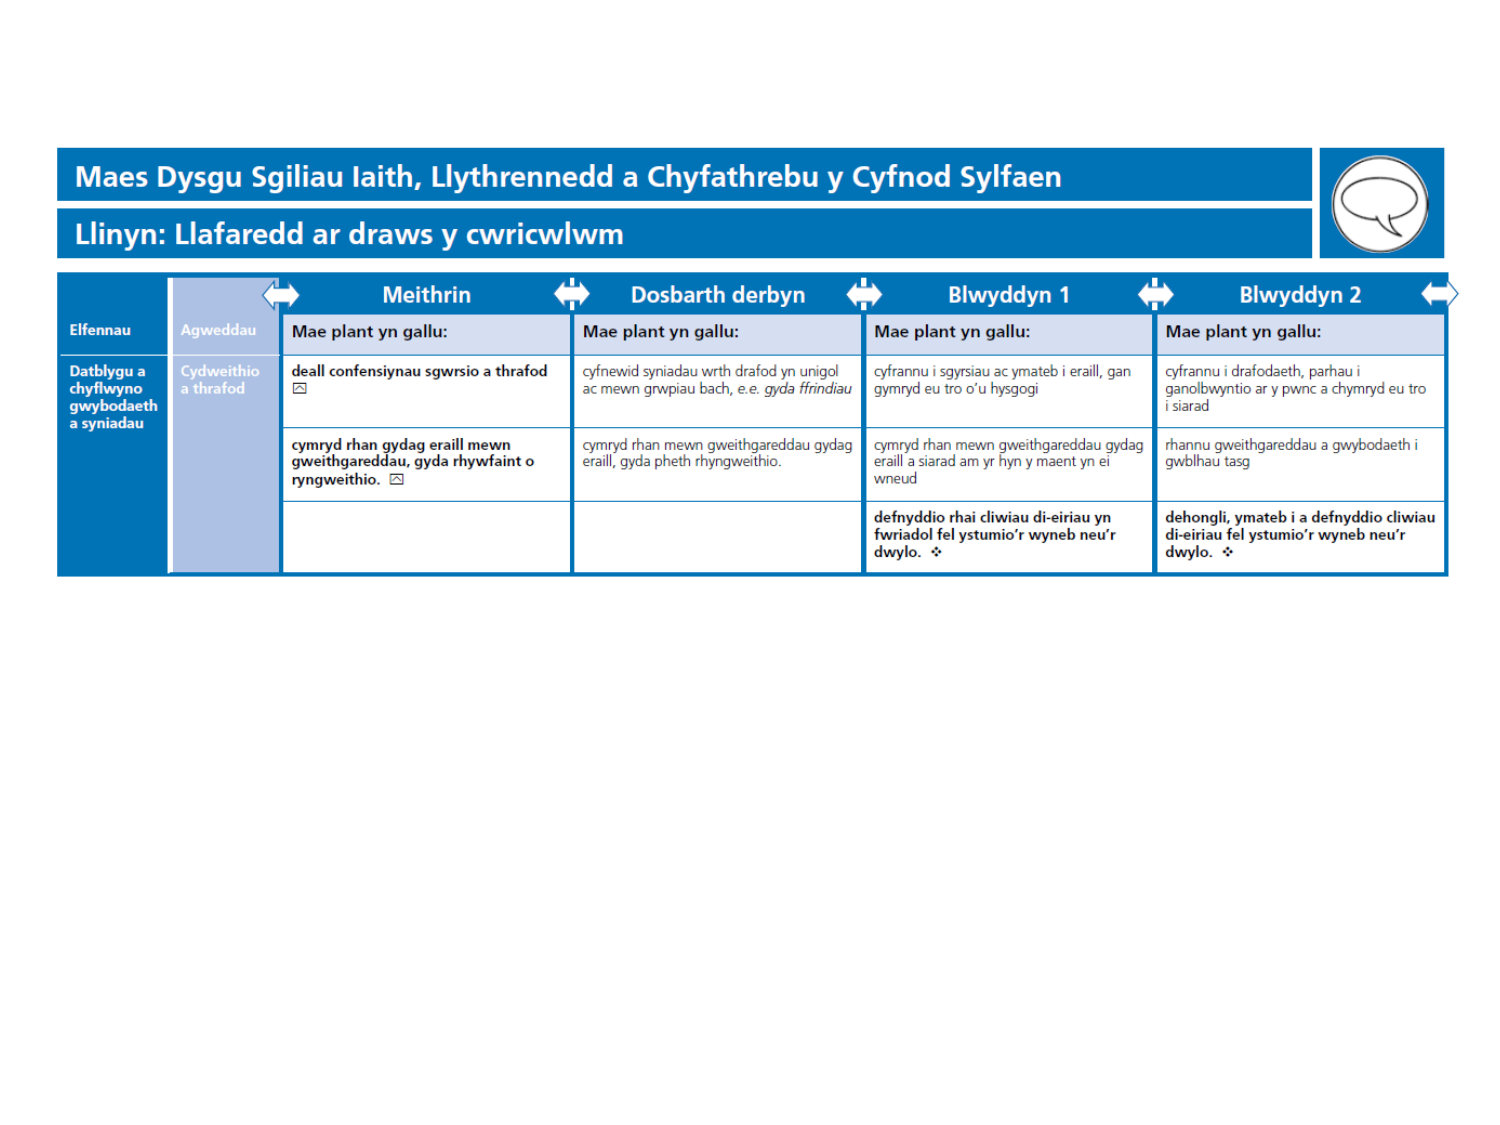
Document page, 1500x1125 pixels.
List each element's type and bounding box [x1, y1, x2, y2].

picture [40, 136, 1467, 646]
